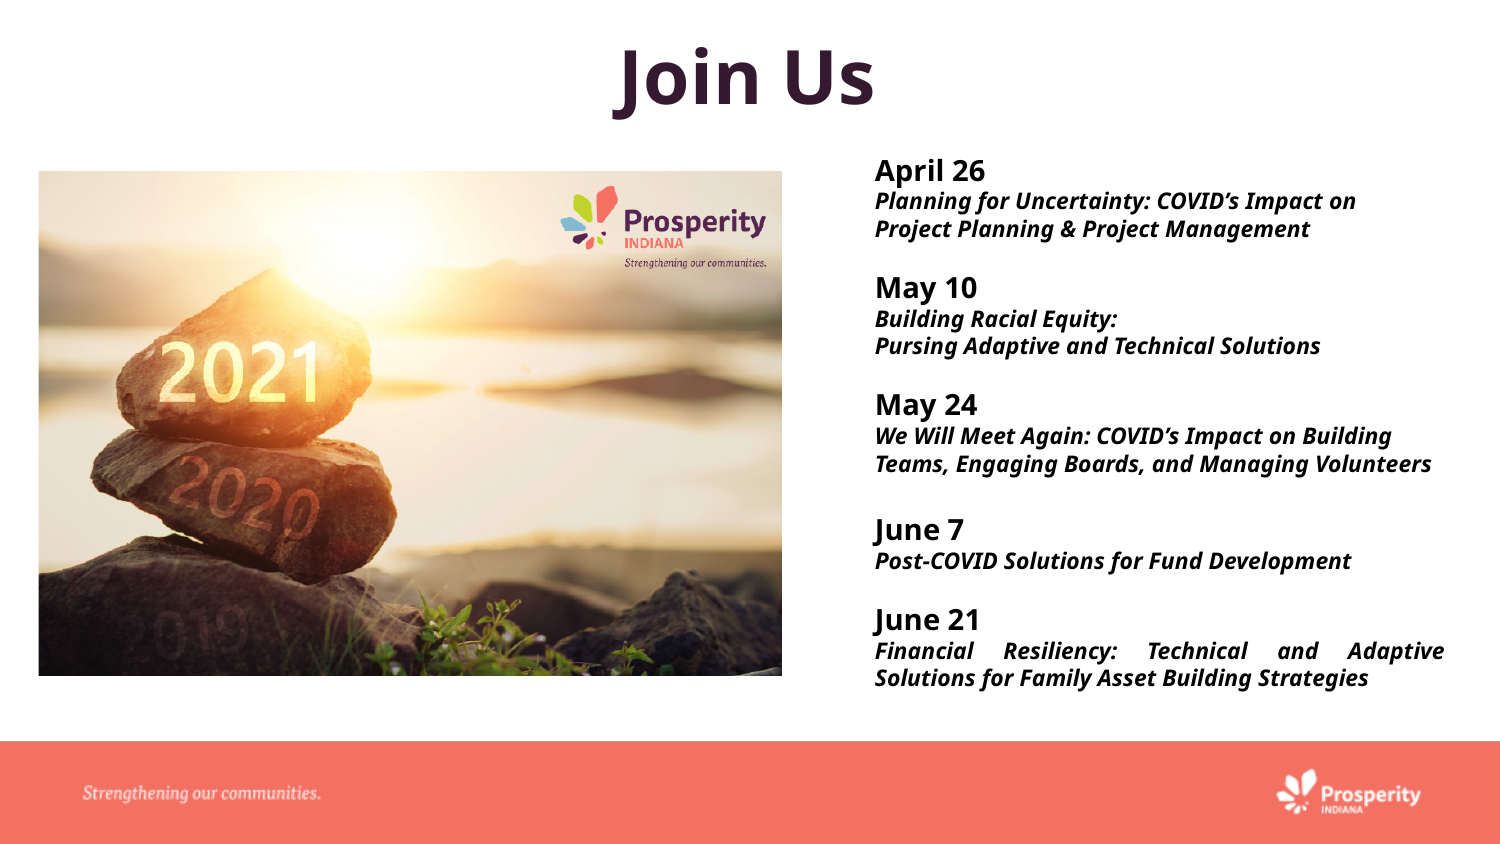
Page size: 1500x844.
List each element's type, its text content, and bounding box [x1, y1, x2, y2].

title Join Us [110, 21, 1385, 190]
picture [38, 171, 789, 679]
text_box April 26 Planning for Uncertainty: COVID’s Impact on Project Planning & Project Management May 10 Building Racial Equity: Pursing Adaptive and Technical Solutions May 24 We Will Meet Again: COVID’s Impact on Building Teams, Engaging Boards, and Managing Volunteers June 7 Post-COVID Solutions for Fund Development June 21 Financial Resiliency: Technical and Adaptive Solutions for Family Asset Building Strategies [859, 144, 1460, 699]
